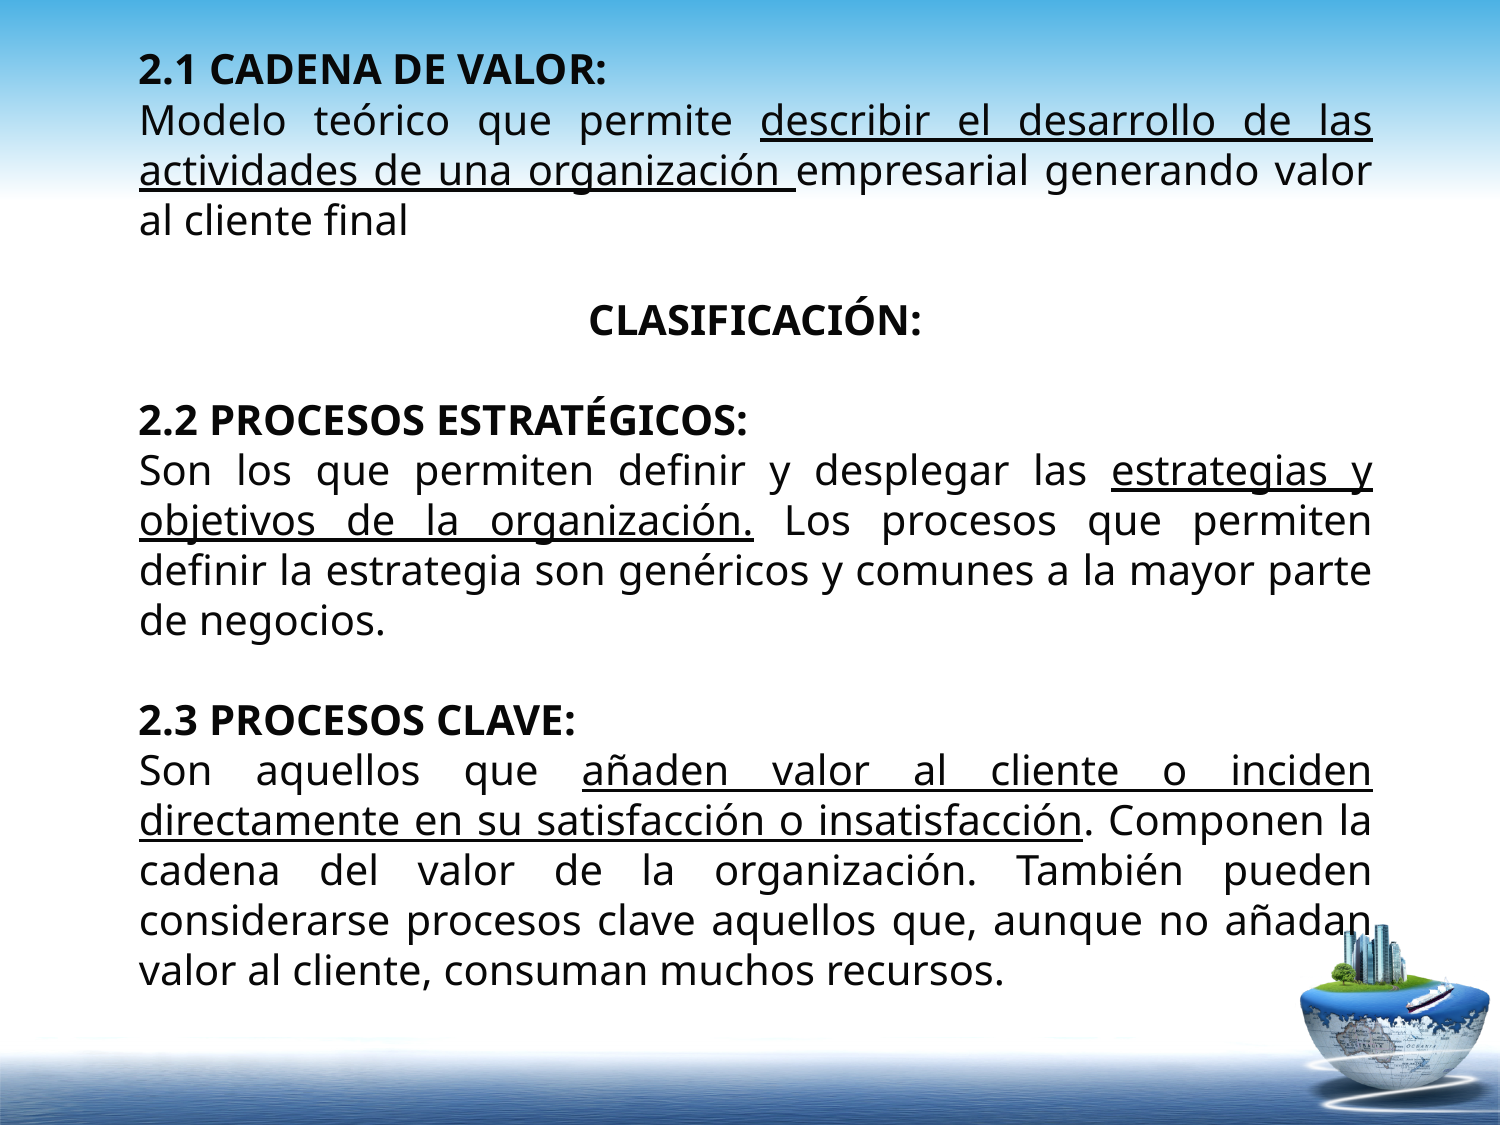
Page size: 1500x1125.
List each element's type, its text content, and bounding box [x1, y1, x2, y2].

text_box 2.1 CADENA DE VALOR: Modelo teórico que permite describir el desarrollo de las actividades de una organización empresarial generando valor al cliente final CLASIFICACIÓN: 2.2 PROCESOS ESTRATÉGICOS: Son los que permiten definir y desplegar las estrategias y objetivos de la organización. Los procesos que permiten definir la estrategia son genéricos y comunes a la mayor parte de negocios. 2.3 PROCESOS CLAVE: Son aquellos que añaden valor al cliente o inciden directamente en su satisfacción o insatisfacción. Componen la cadena del valor de la organización. También pueden considerarse procesos clave aquellos que, aunque no añadan valor al cliente, consuman muchos recursos. [123, 36, 1388, 1002]
picture [0, 920, 1500, 1125]
